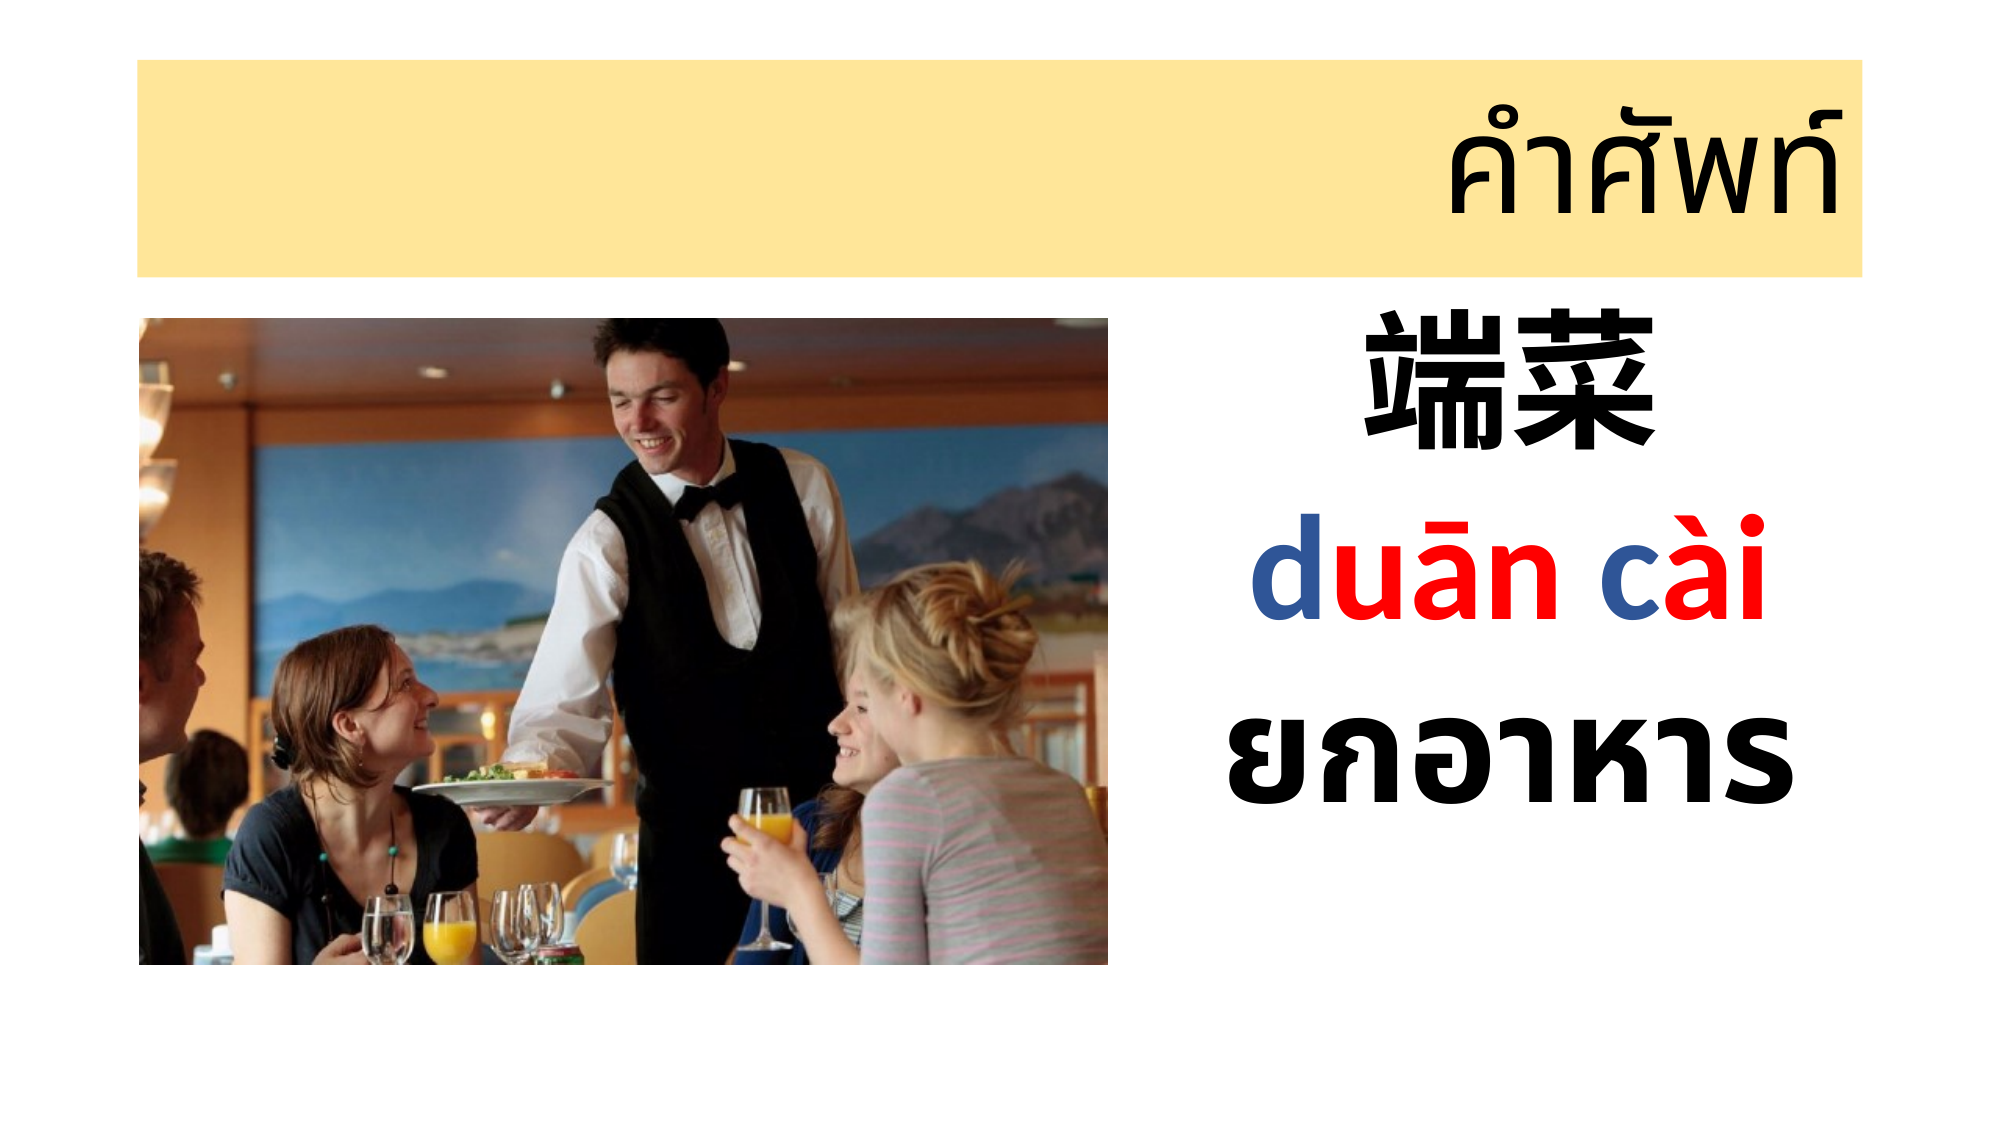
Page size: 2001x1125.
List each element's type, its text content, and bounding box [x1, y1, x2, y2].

list 端菜 duān cài ยกอาหาร [1157, 299, 1863, 1014]
picture [138, 318, 1108, 965]
title คำศัพท์ [137, 59, 1863, 278]
